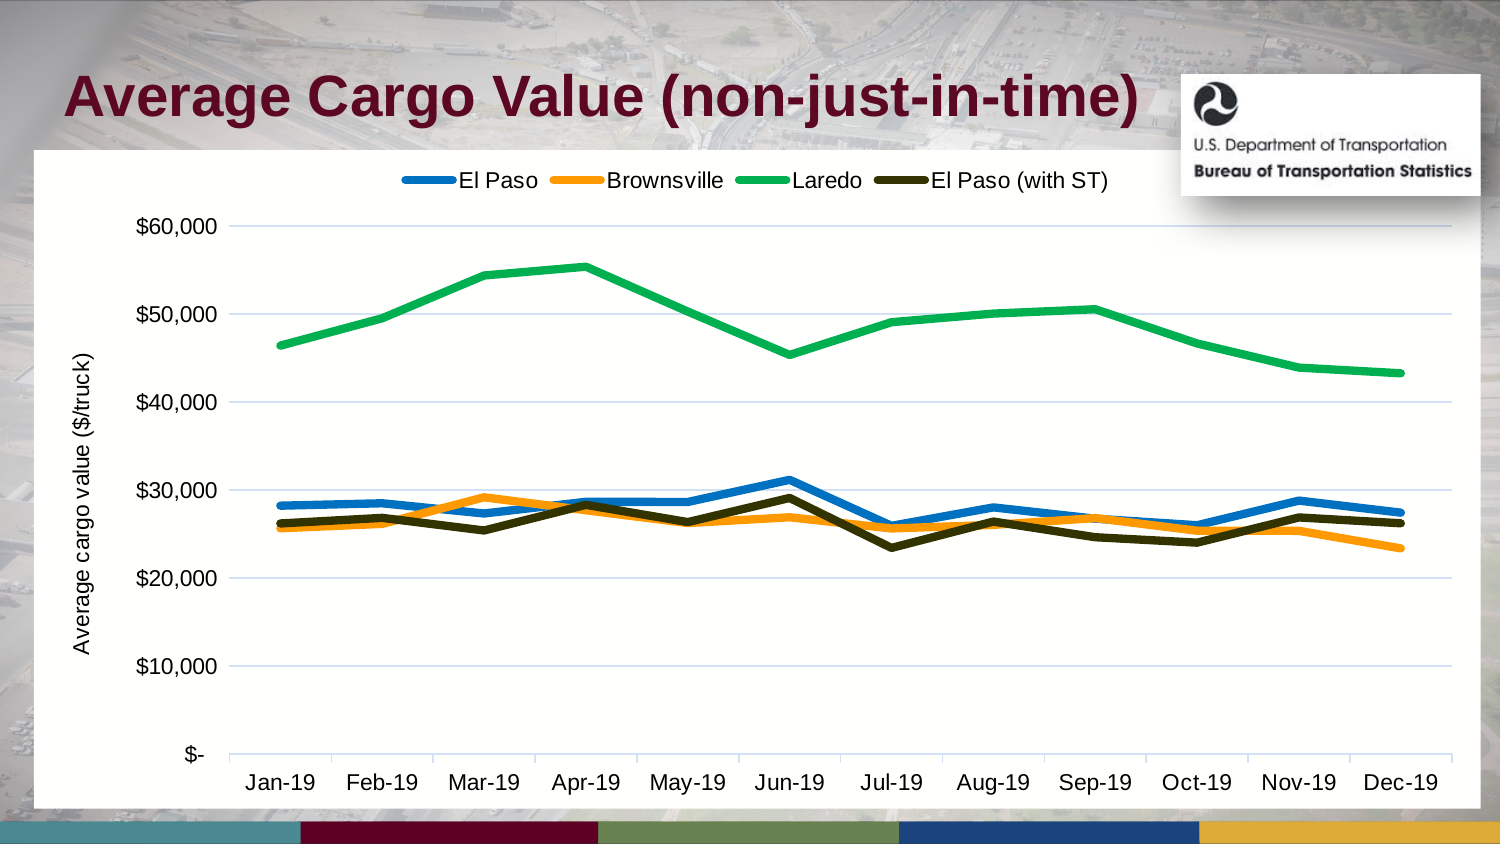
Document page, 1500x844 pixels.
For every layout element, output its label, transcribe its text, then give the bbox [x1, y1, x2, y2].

chart [33, 149, 1481, 809]
picture [0, 0, 1500, 821]
title Average Cargo Value (non-just-in-time) [48, 44, 1452, 149]
